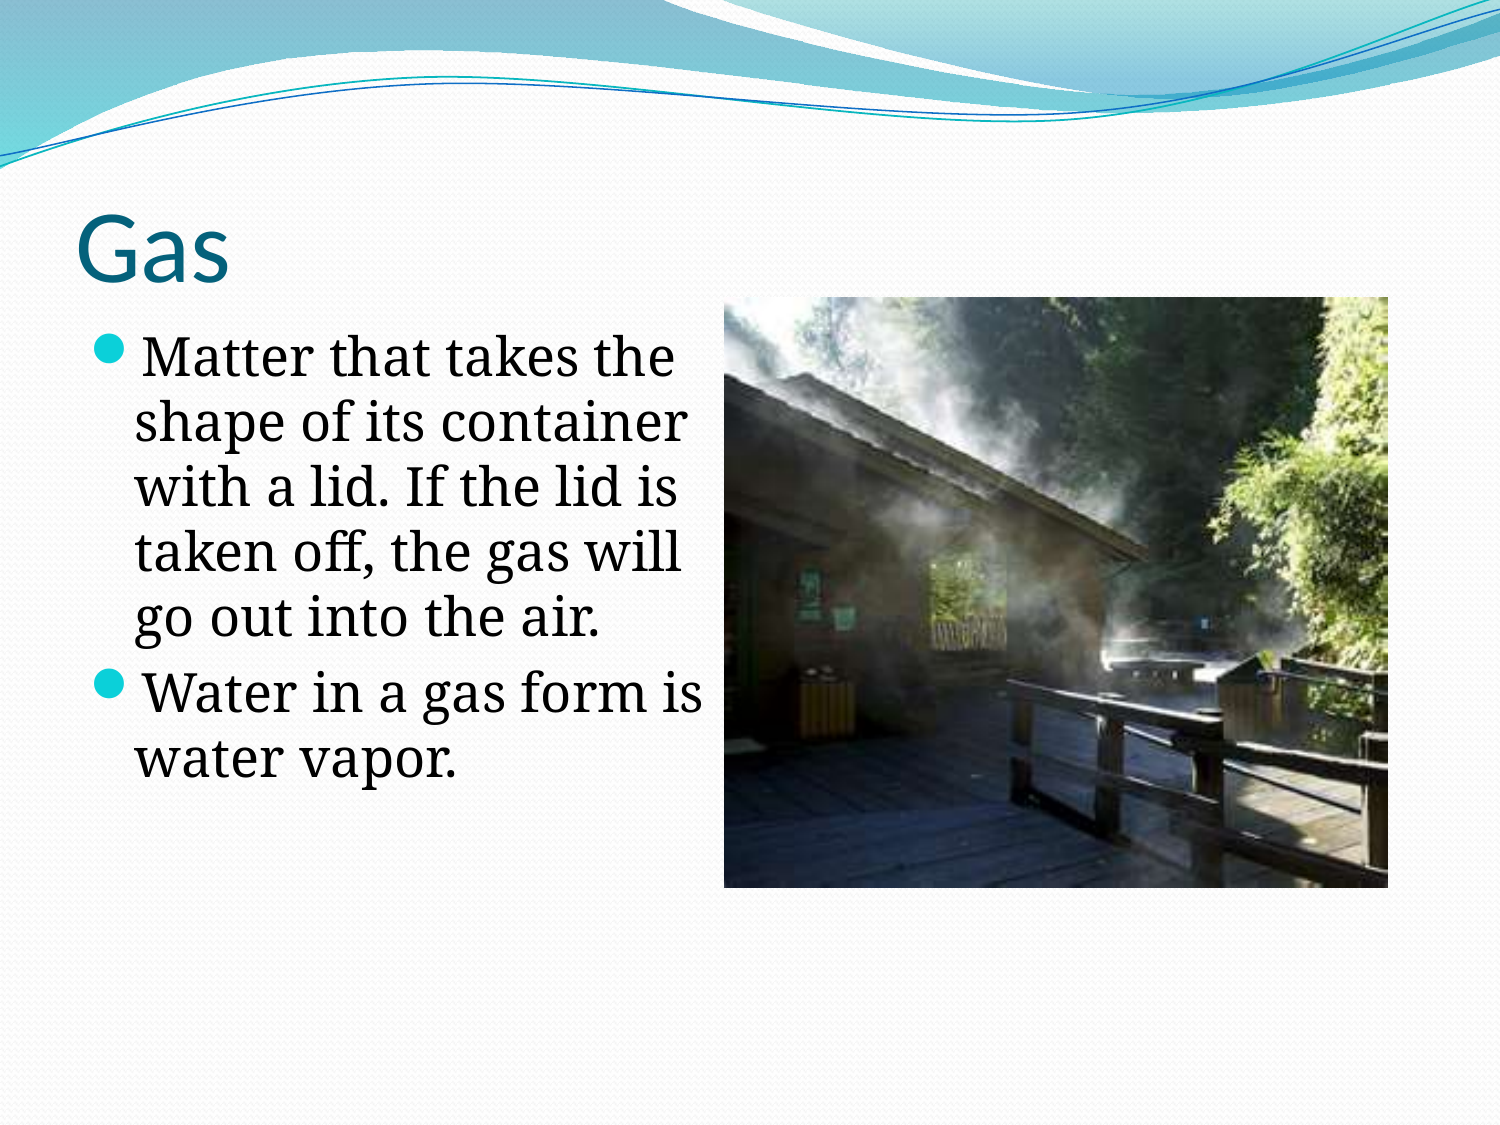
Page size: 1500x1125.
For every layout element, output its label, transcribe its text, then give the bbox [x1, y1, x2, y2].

list Matter that takes the shape of its container with a lid. If the lid is taken off, the gas will go out into the air. Water in a gas form is water vapor. [75, 314, 738, 1043]
title Gas [75, 115, 1425, 303]
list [723, 296, 1388, 888]
